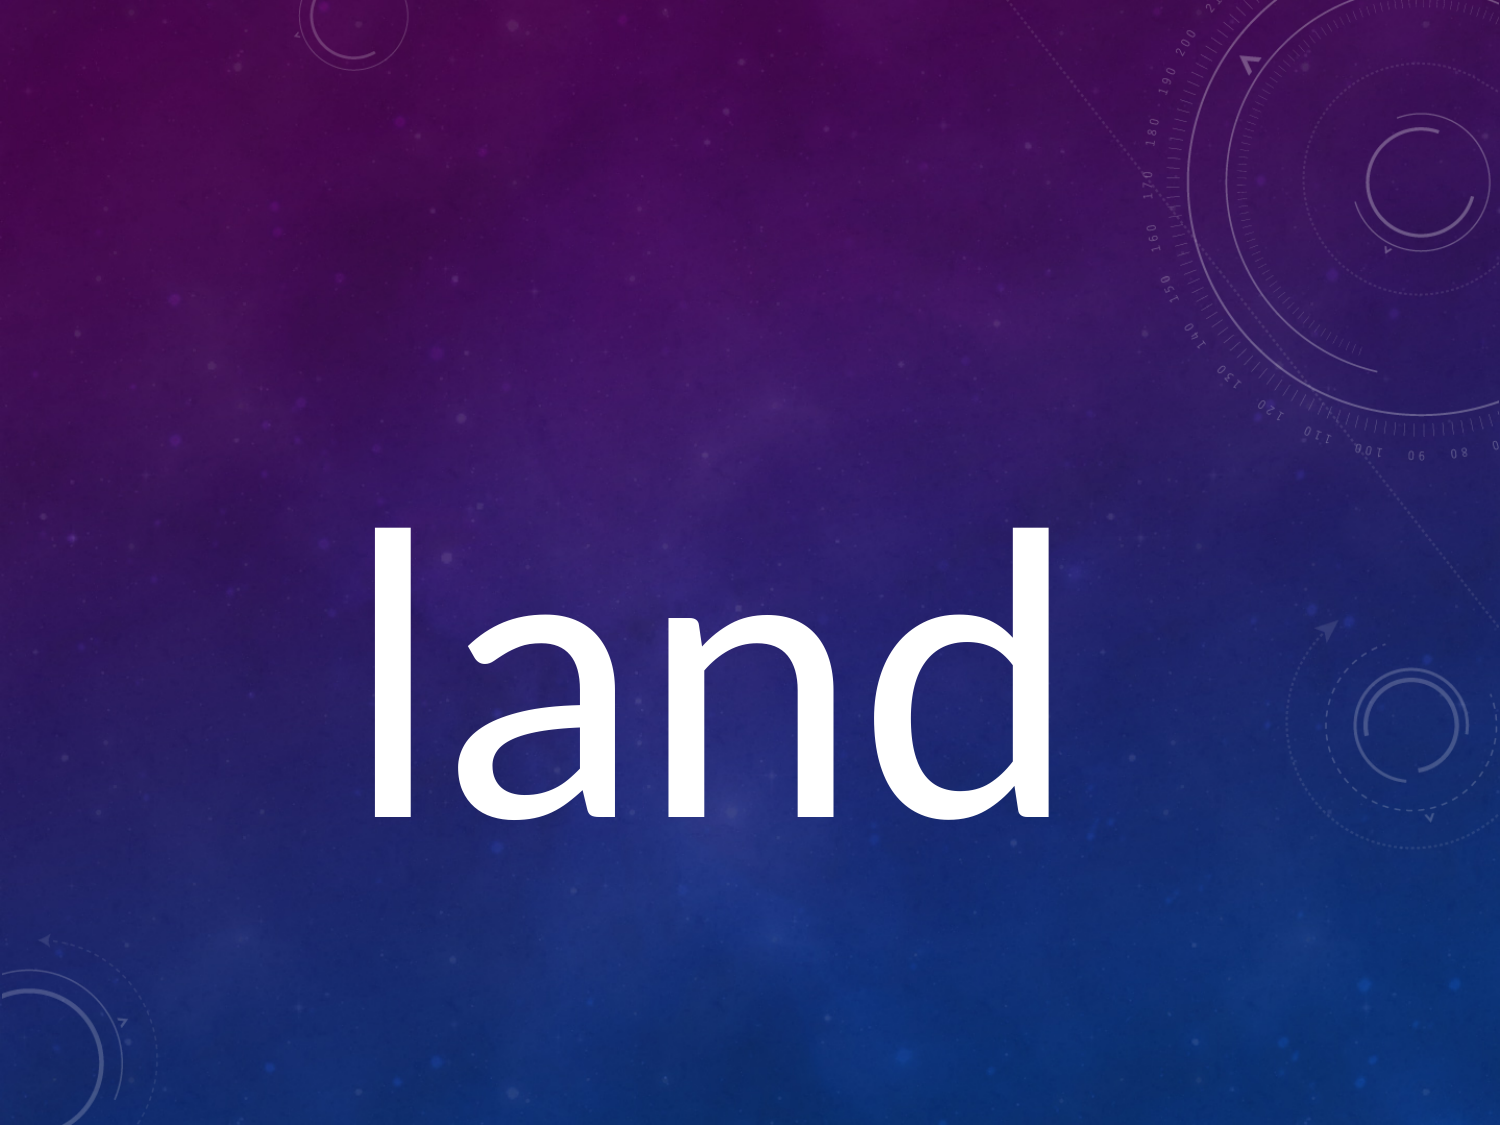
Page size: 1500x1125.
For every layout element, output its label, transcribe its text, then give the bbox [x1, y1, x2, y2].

picture [0, 0, 1500, 1125]
list land [75, 351, 1350, 950]
